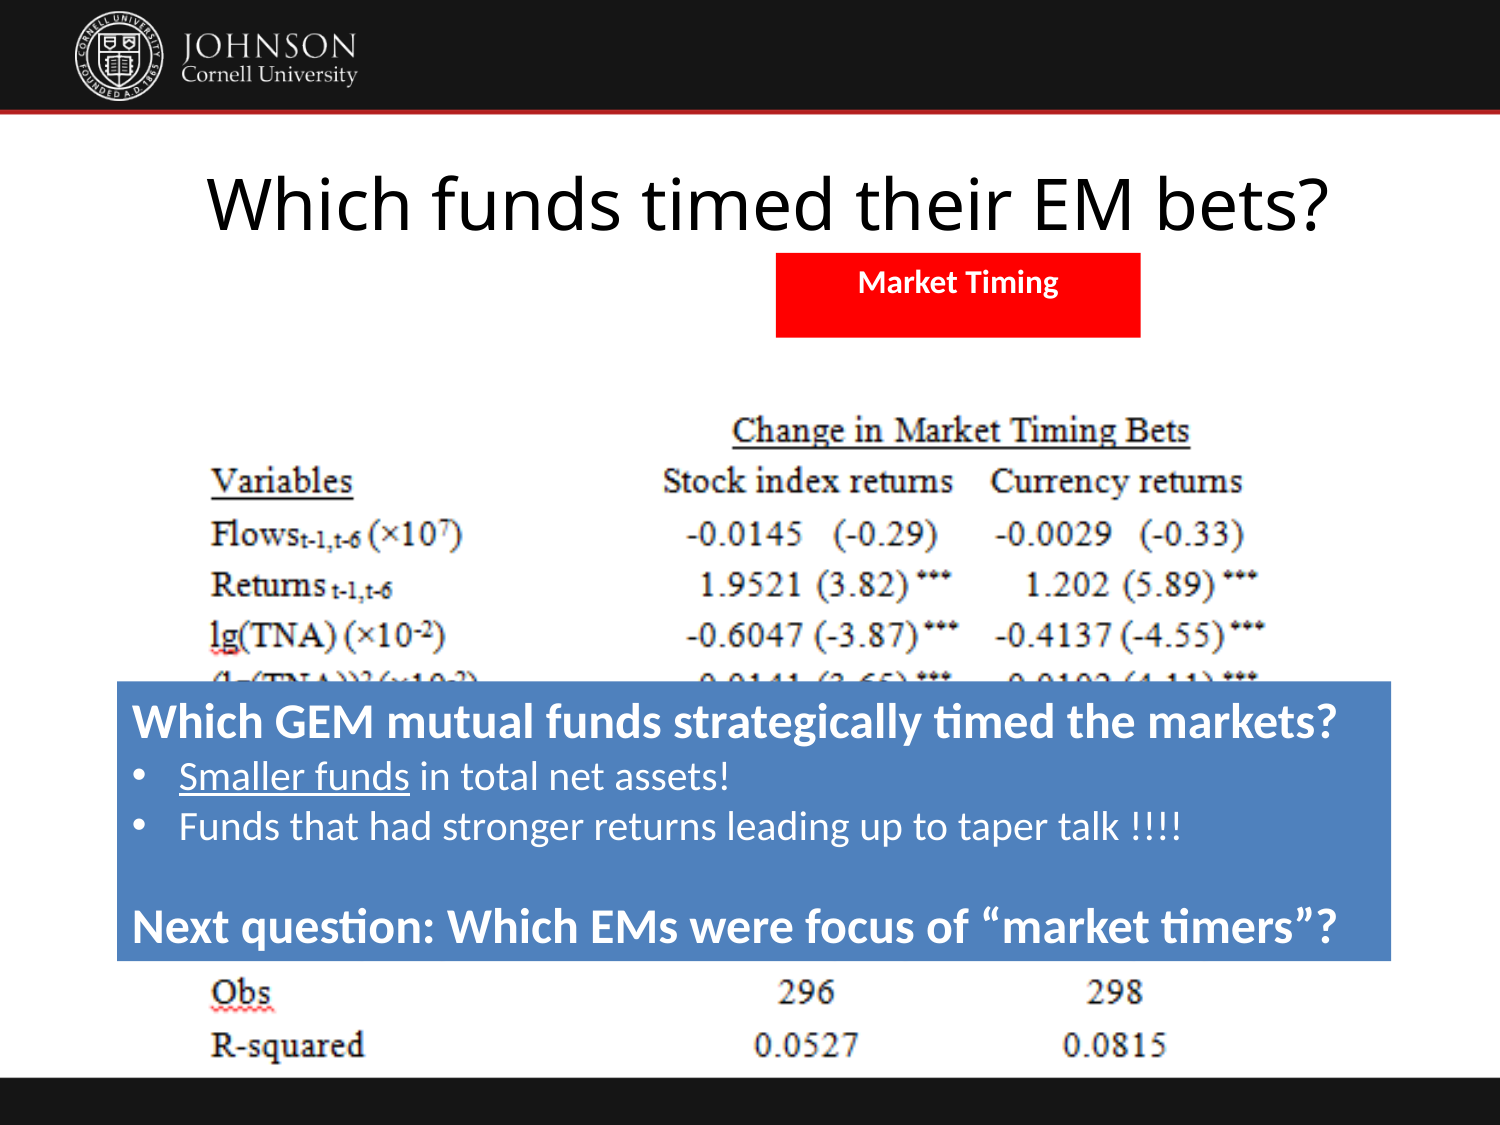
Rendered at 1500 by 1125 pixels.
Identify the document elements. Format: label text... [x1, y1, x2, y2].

title Which funds timed their EM bets? [75, 149, 1462, 253]
text_box Which GEM mutual funds strategically timed the markets? Smaller funds in total net assets! Funds that had stronger returns leading up to taper talk !!!! Next question: Which EMs were focus of “market timers”? [117, 681, 178, 962]
text_box Which GEM mutual funds strategically timed the markets? Smaller funds in total net assets! Funds that had stronger returns leading up to taper talk !!!! Next question: Which EMs were focus of “market timers”? [1299, 681, 1392, 962]
picture [0, 0, 1500, 1125]
